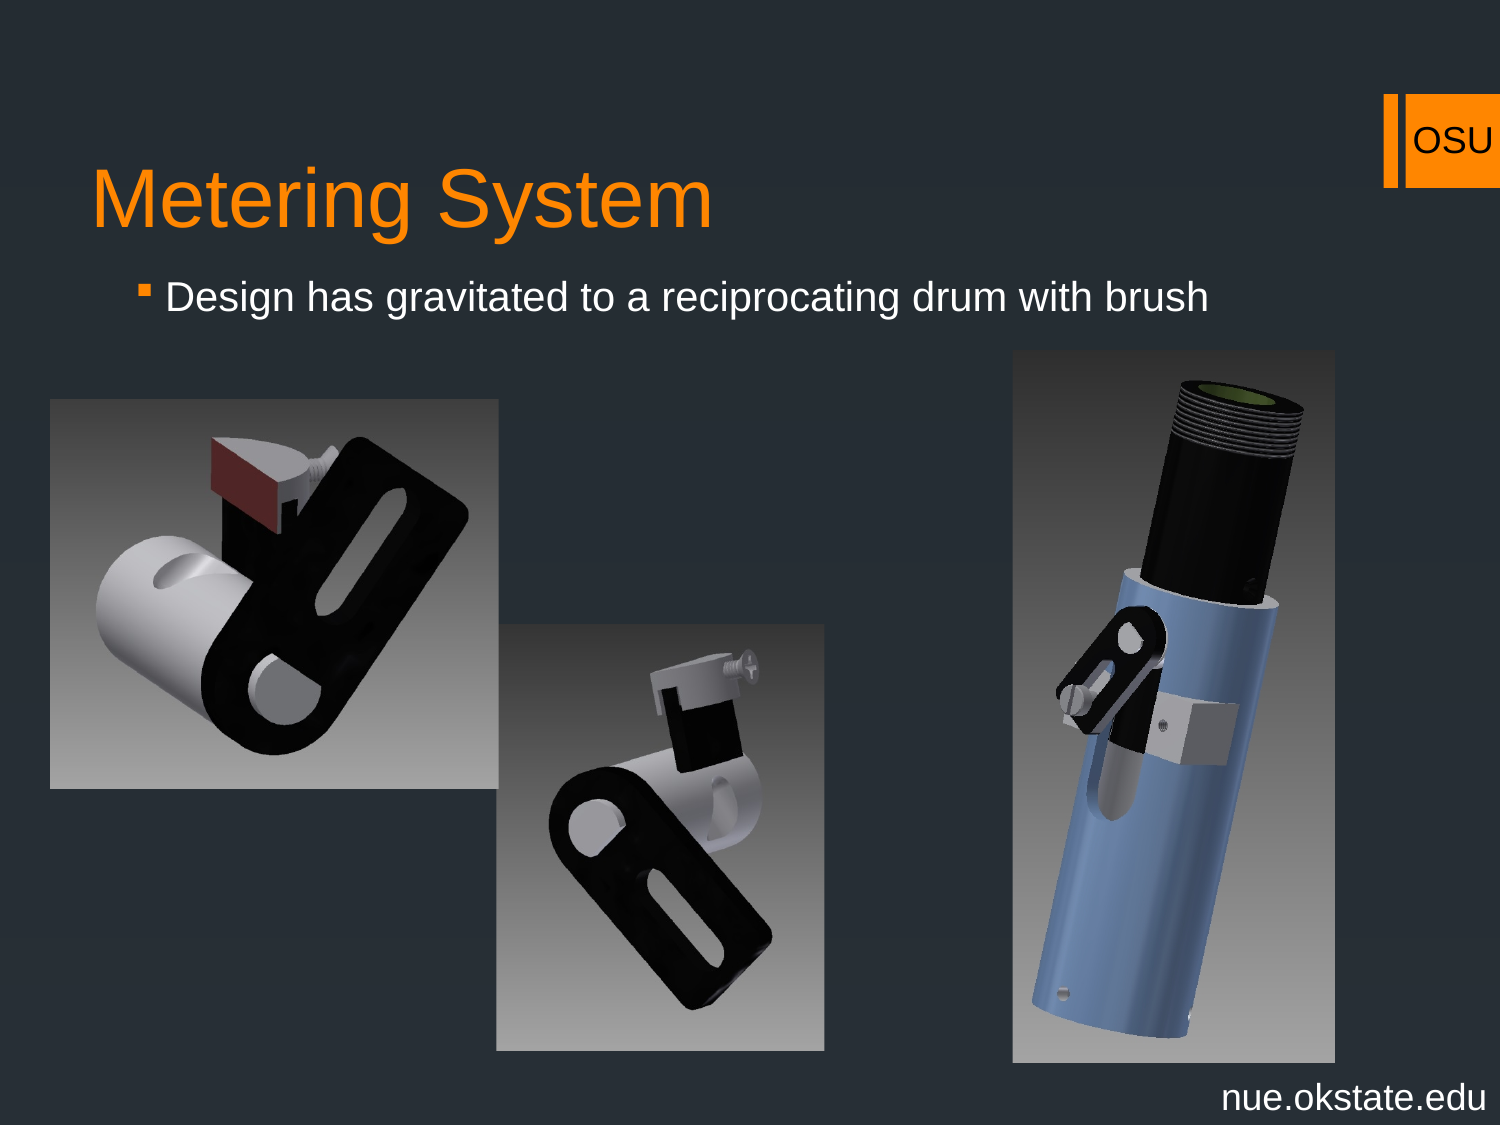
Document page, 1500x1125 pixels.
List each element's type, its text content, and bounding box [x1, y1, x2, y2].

picture [49, 398, 825, 1052]
picture [1011, 349, 1336, 1063]
title Metering System [75, 62, 1275, 252]
list Design has gravitated to a reciprocating drum with brush [112, 262, 1313, 844]
